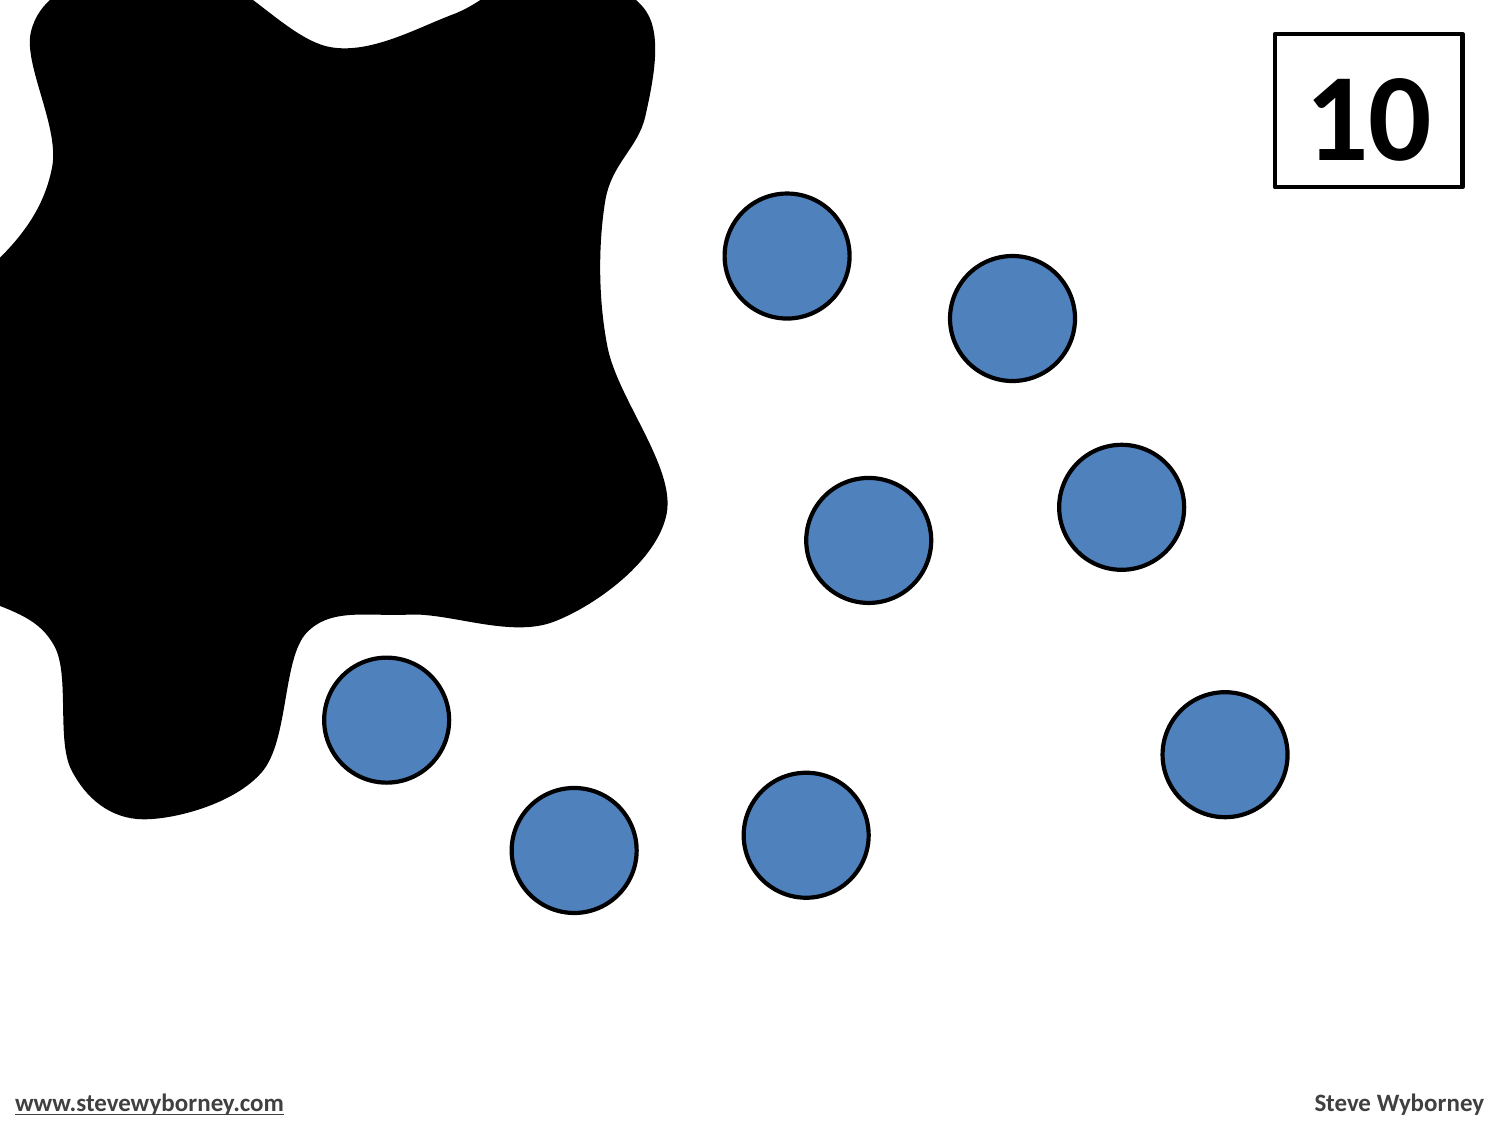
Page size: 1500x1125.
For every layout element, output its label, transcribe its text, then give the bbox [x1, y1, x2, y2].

text_box [509, 785, 639, 916]
text_box [1057, 442, 1187, 572]
text_box [322, 655, 452, 785]
text_box 10 [1273, 32, 1465, 189]
text_box [722, 191, 852, 321]
text_box [1160, 690, 1290, 820]
text_box www.stevewyborney.com [0, 1079, 305, 1125]
text_box [804, 475, 934, 606]
text_box Steve Wyborney [1299, 1079, 1499, 1125]
text_box [741, 770, 871, 900]
text_box [0, 0, 668, 820]
text_box [947, 253, 1078, 384]
